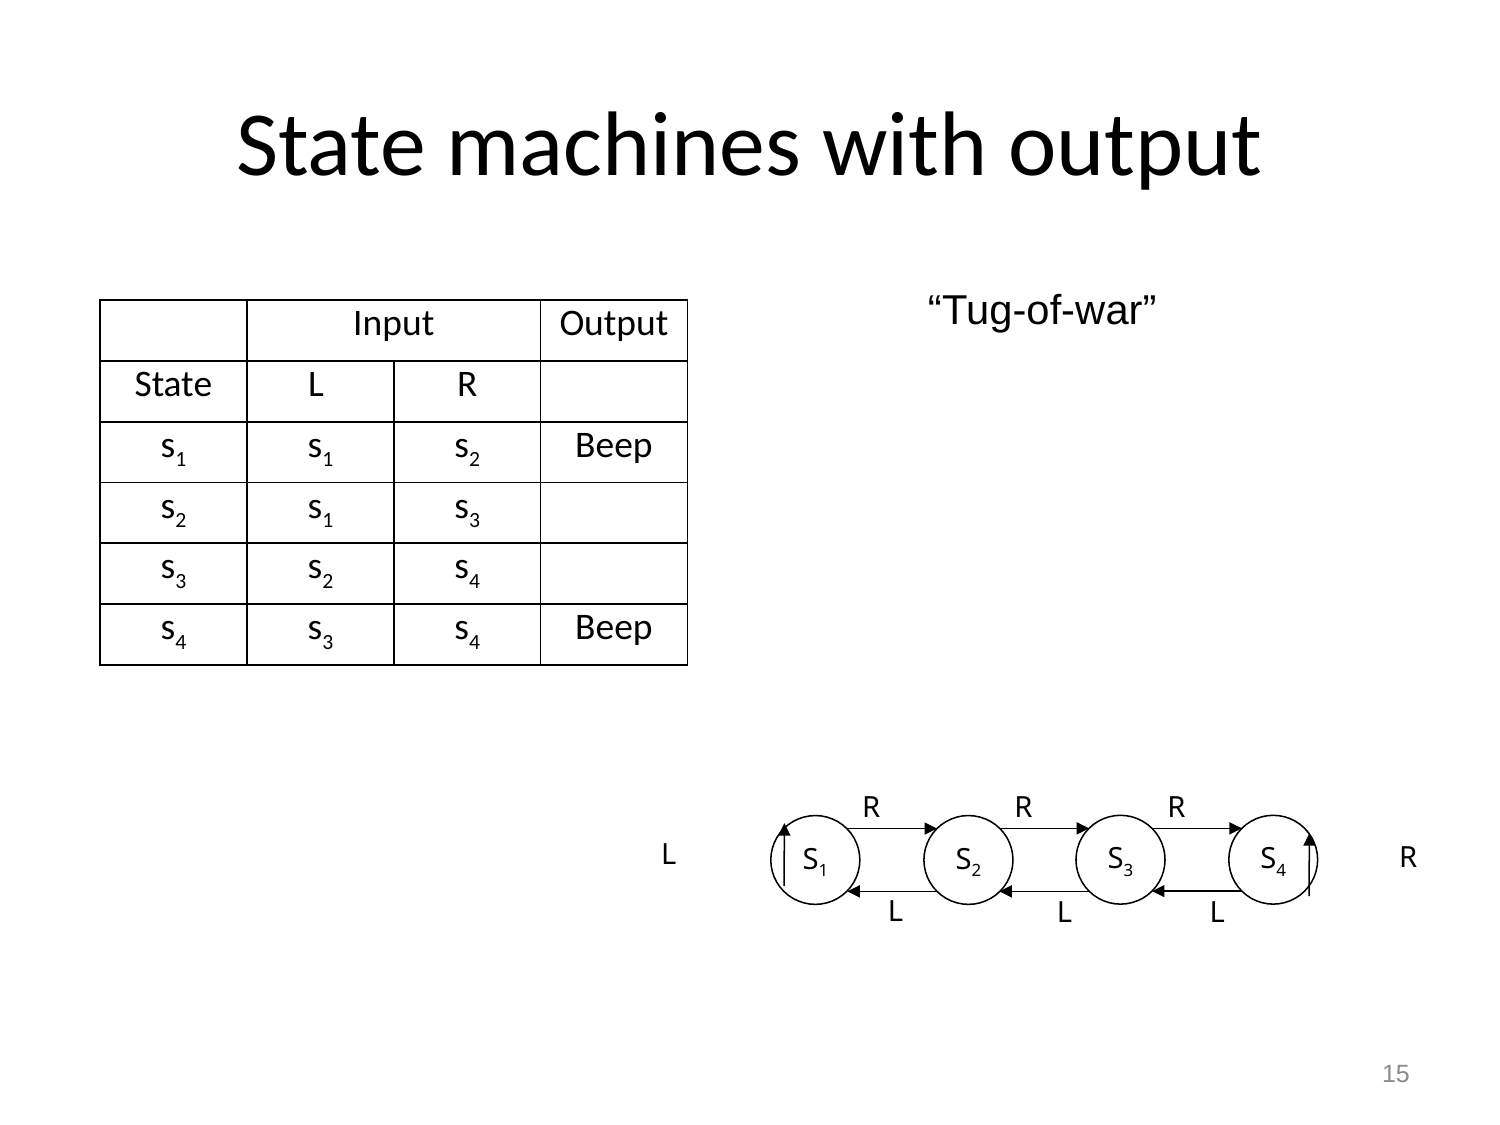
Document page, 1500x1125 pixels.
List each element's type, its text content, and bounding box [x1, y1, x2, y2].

table_cell Beep [541, 605, 687, 664]
text_box L [1194, 886, 1240, 890]
text_box R [1152, 780, 1201, 828]
text_box “Tug-of-war” [913, 275, 1172, 340]
table_header Output [541, 301, 687, 360]
text_box S4 [1310, 872, 1316, 885]
text_box L [646, 828, 692, 878]
table_cell s4 [395, 544, 540, 603]
text_box L [1194, 900, 1240, 936]
text_box L [1042, 886, 1087, 890]
text_box L [1042, 898, 1087, 936]
text_box R [847, 780, 896, 828]
table_cell s2 [101, 483, 246, 542]
table_header [101, 301, 246, 360]
table_cell [541, 362, 687, 421]
table_cell s1 [248, 483, 393, 542]
table_cell s2 [248, 544, 393, 603]
slide_number 15 [1074, 1042, 1425, 1103]
table_cell s3 [248, 605, 393, 664]
text_box R [1384, 830, 1433, 881]
table_cell s1 [101, 423, 246, 482]
table_cell [541, 544, 687, 603]
table_cell Beep [541, 423, 687, 482]
text_box S3 [1075, 815, 1166, 905]
text_box S2 [923, 815, 1013, 905]
table_cell L [248, 362, 393, 421]
table_cell [541, 483, 687, 542]
table_cell R [395, 362, 540, 421]
table_cell State [101, 362, 246, 421]
table_cell s3 [395, 483, 540, 542]
table_cell s4 [395, 605, 540, 664]
text_box L [873, 885, 918, 890]
table_cell s3 [101, 544, 246, 603]
title State machines with output [75, 45, 1425, 233]
text_box S1 [771, 815, 860, 905]
text_box S4 [1311, 846, 1318, 862]
table_header Input [248, 301, 540, 360]
table_cell s2 [395, 423, 540, 482]
text_box L [873, 899, 918, 935]
text_box S4 [1228, 815, 1309, 905]
text_box R [999, 780, 1048, 828]
table_cell s1 [248, 423, 393, 482]
table_cell s4 [101, 605, 246, 664]
